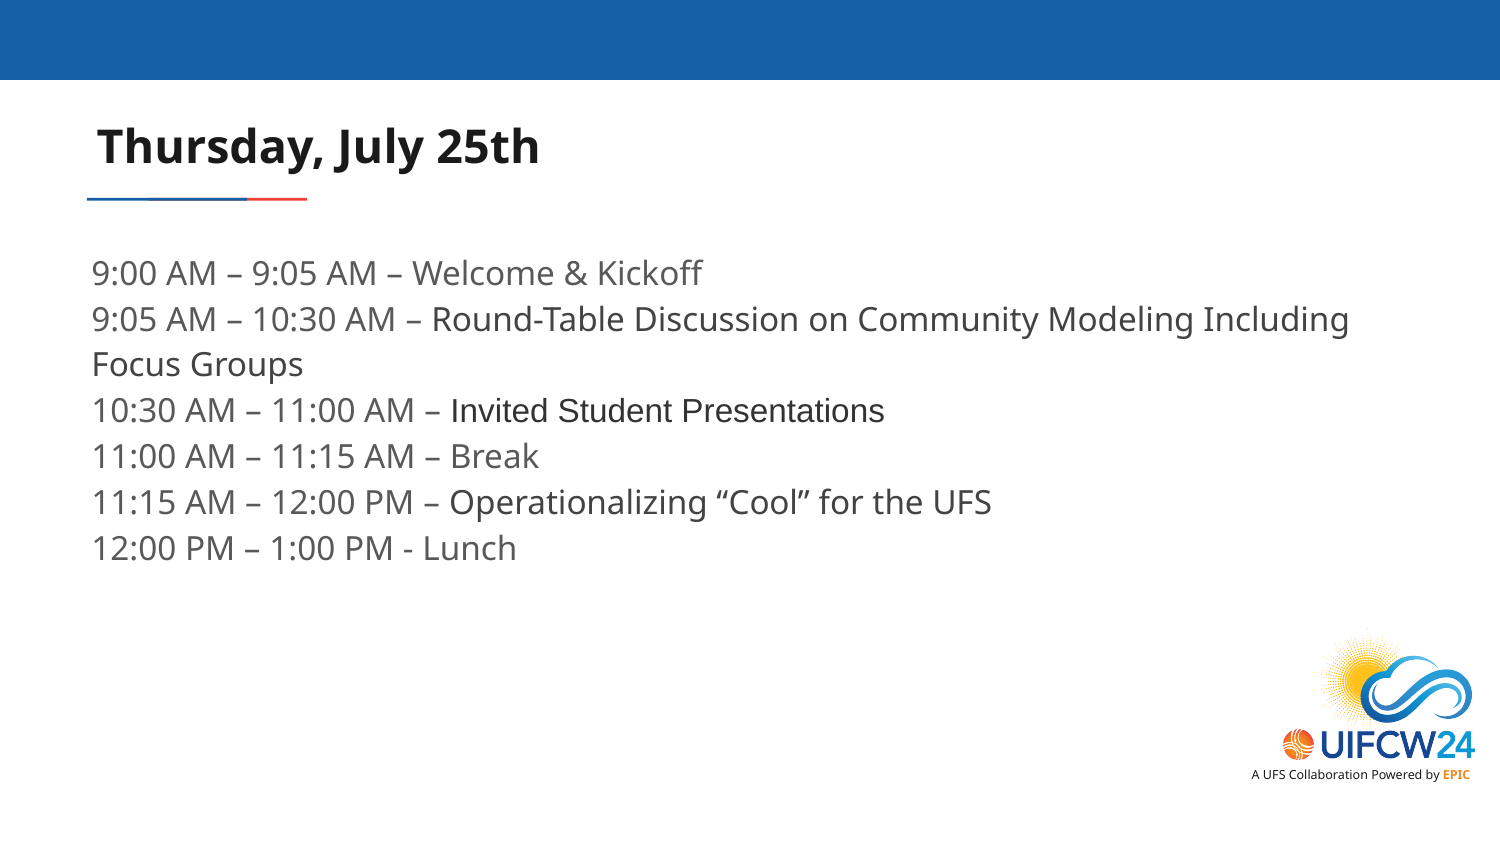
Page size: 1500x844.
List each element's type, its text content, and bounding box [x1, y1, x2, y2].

picture [1412, 628, 1475, 760]
title Thursday, July 25th [81, 101, 1308, 190]
list 9:00 AM – 9:05 AM – Welcome & Kickoff 9:05 AM – 10:30 AM – Round-Table Discussion on Community Modeling Including Focus Groups 10:30 AM – 11:00 AM – Invited Student Presentations 11:00 AM – 11:15 AM – Break 11:15 AM – 12:00 PM – Operationalizing “Cool” for the UFS 12:00 PM – 1:00 PM - Lunch [76, 230, 1412, 773]
